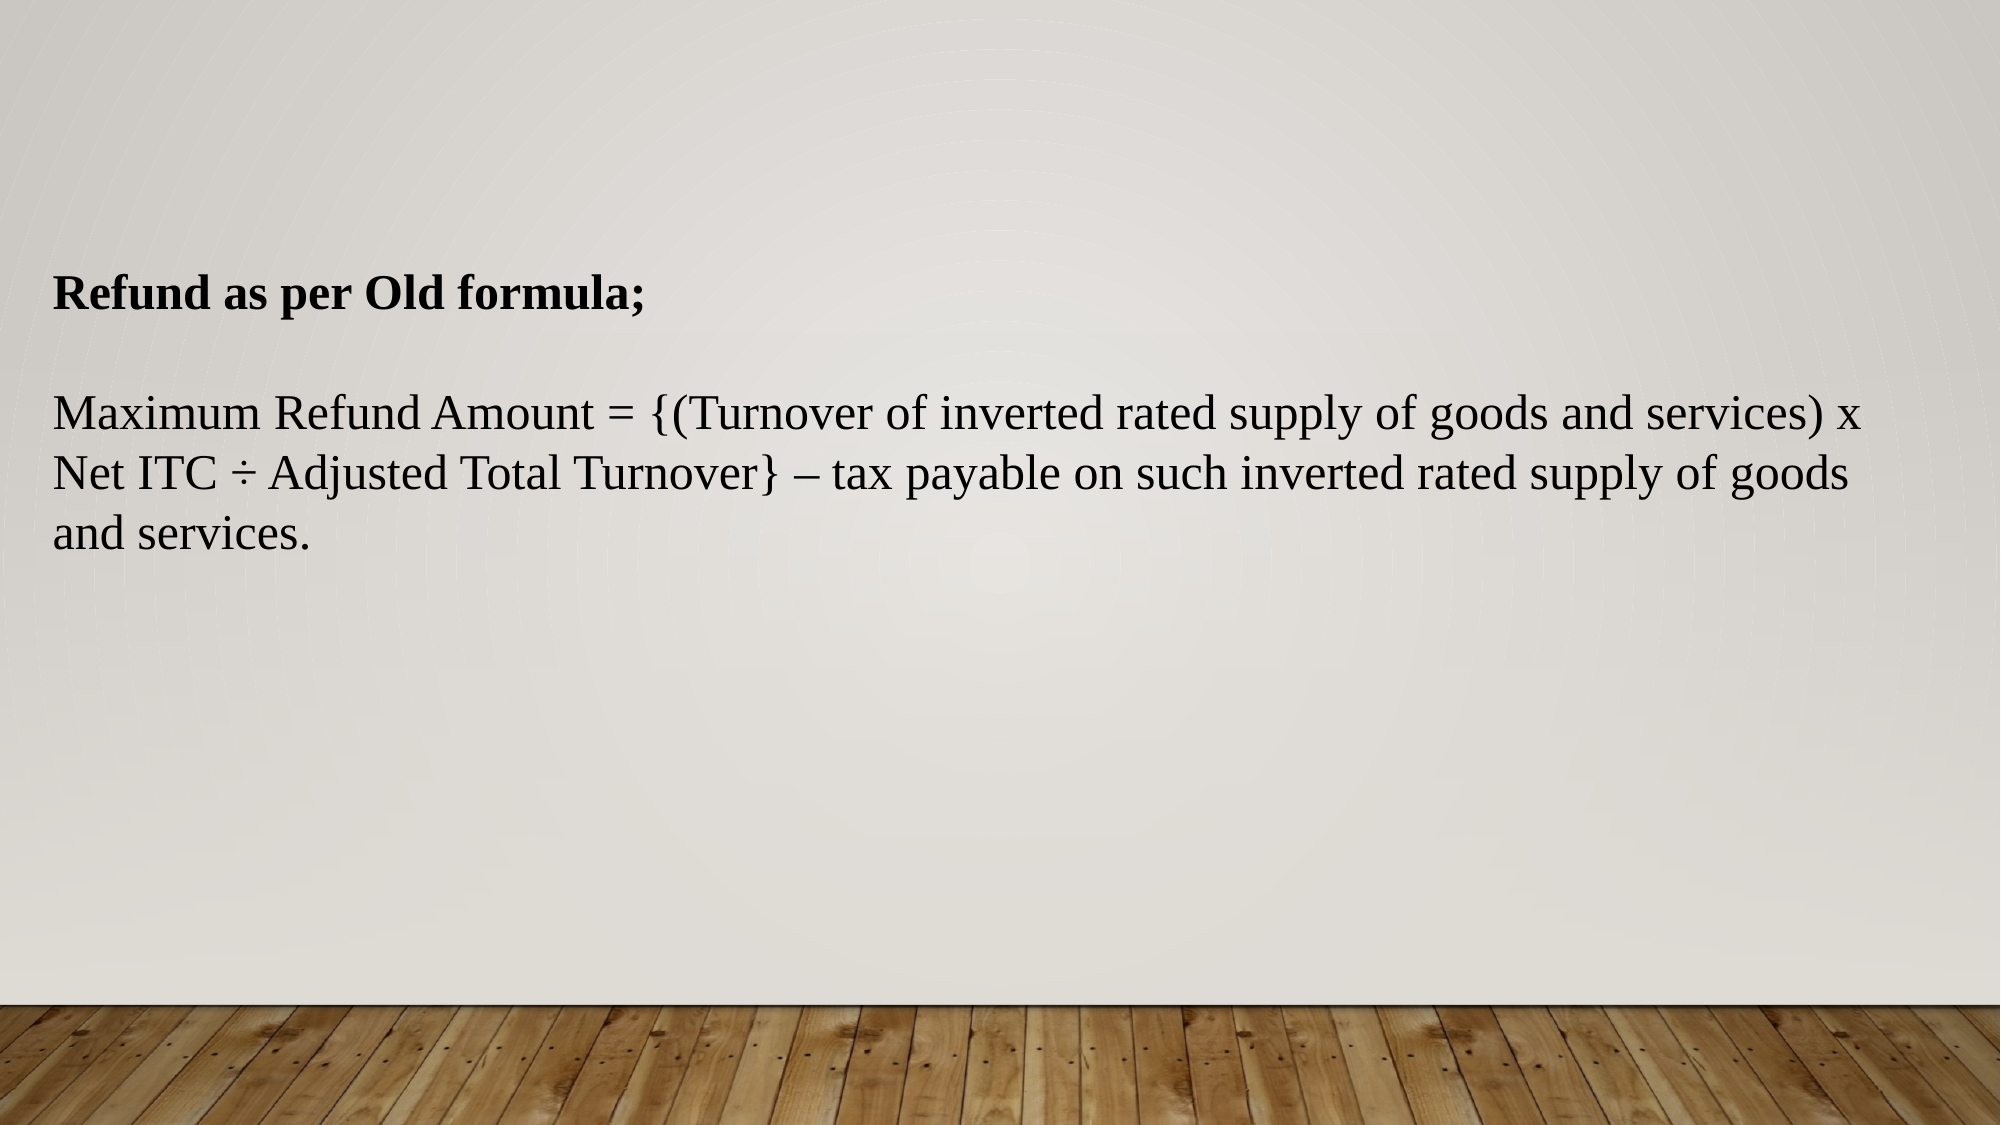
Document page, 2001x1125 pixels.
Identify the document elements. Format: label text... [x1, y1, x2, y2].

text_box Refund as per Old formula; Maximum Refund Amount = {(Turnover of inverted rated supply of goods and services) x Net ITC ÷ Adjusted Total Turnover} – tax payable on such inverted rated supply of goods and services. [38, 252, 1900, 687]
picture [0, 1005, 2000, 1125]
